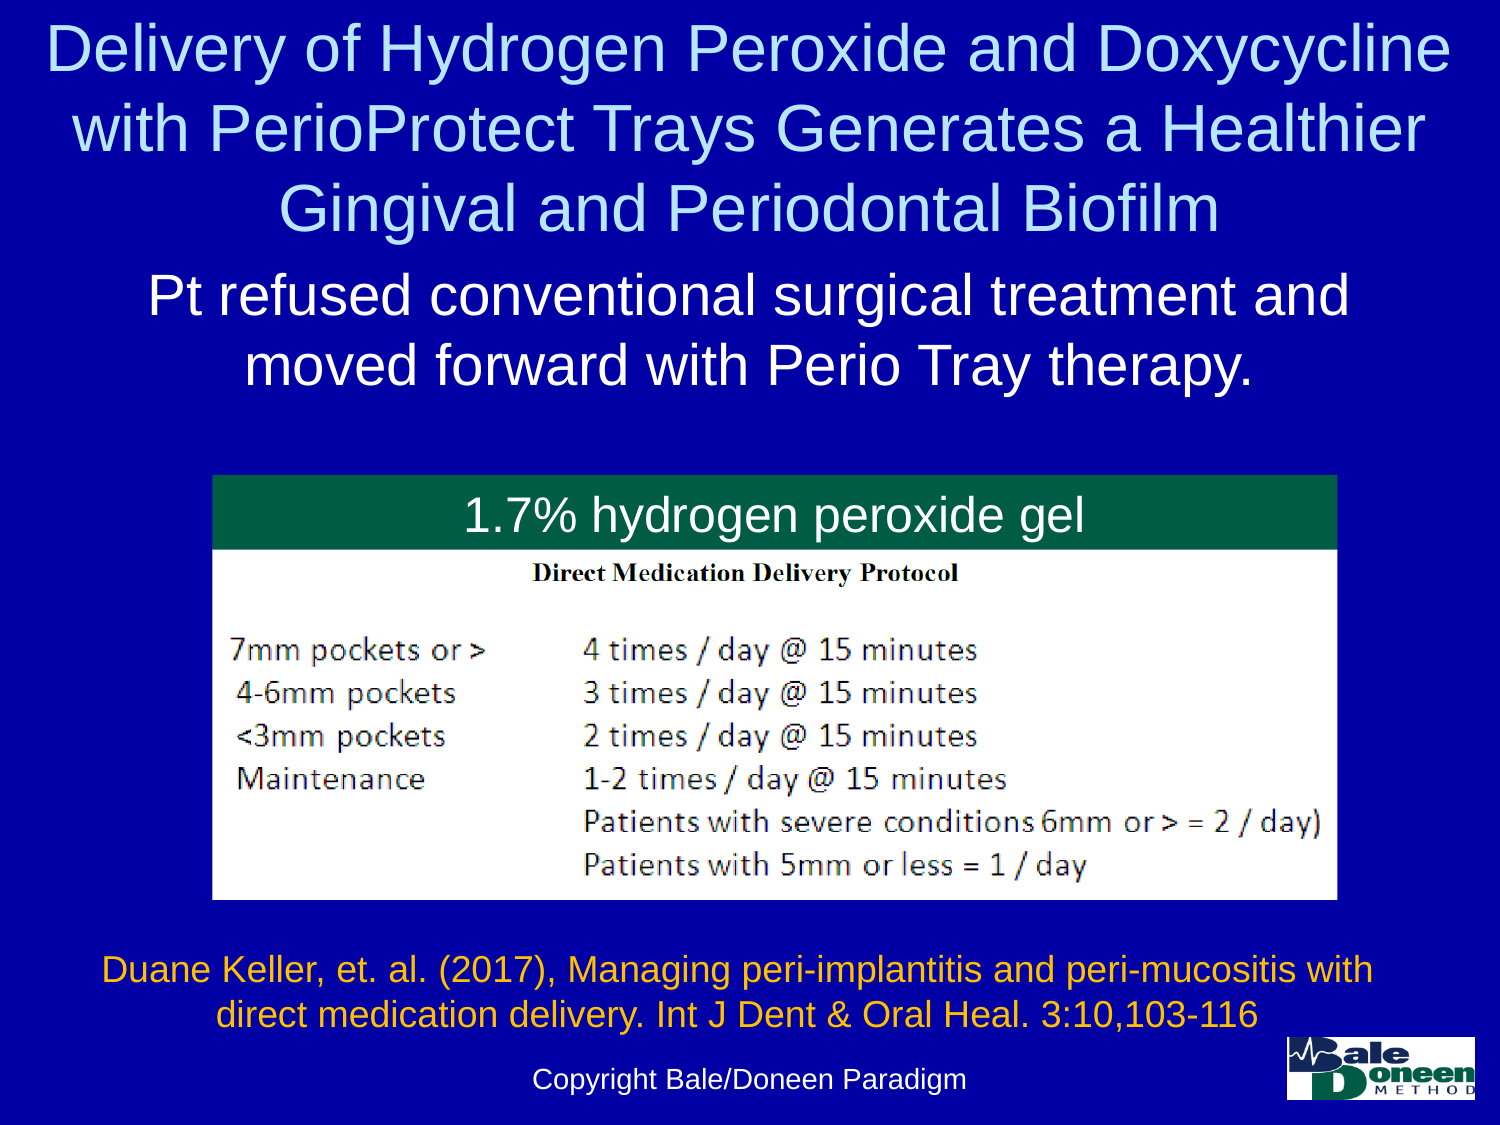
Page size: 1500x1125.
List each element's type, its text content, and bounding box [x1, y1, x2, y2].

text_box 1.7% hydrogen peroxide gel [212, 474, 1338, 549]
title Delivery of Hydrogen Peroxide and Doxycycline with PerioProtect Trays Generates a Healthier Gingival and Periodontal Biofilm [0, 0, 1500, 251]
list Pt refused conventional surgical treatment and moved forward with Perio Tray therapy. [49, 249, 1451, 926]
text_box Duane Keller, et. al. (2017), Managing peri-implantitis and peri-mucositis with direct medication delivery. Int J Dent & Oral Heal. 3:10,103-116 [75, 937, 1400, 1043]
picture [212, 549, 1338, 901]
footer Copyright Bale/Doneen Paradigm [512, 1043, 988, 1103]
picture [1287, 1037, 1475, 1100]
